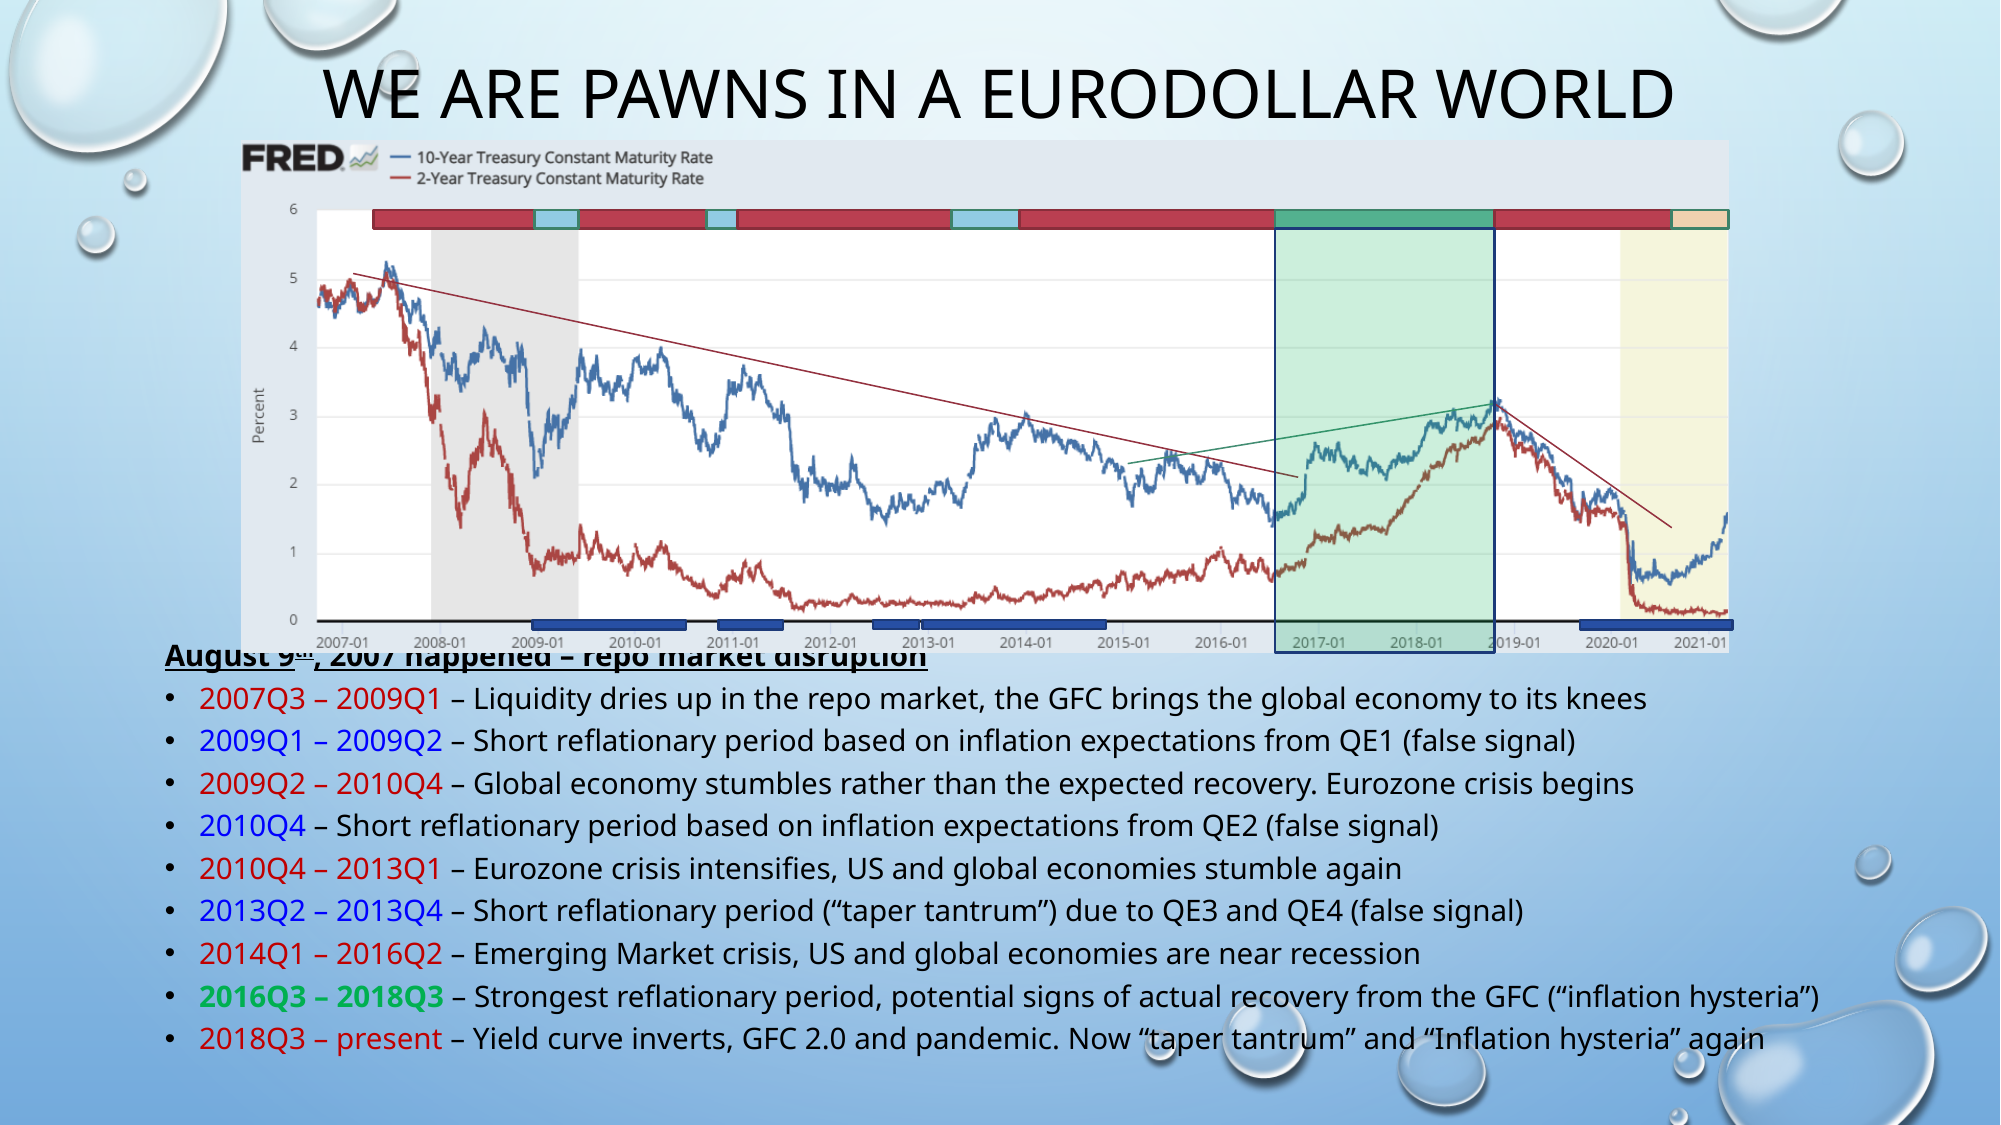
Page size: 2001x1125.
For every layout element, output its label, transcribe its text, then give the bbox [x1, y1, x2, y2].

picture [0, 0, 2000, 1125]
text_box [1127, 403, 1493, 464]
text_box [1494, 403, 1672, 528]
list August 9th, 2007 happened – repo market disruption 2007Q3 – 2009Q1 – Liquidity dries up in the repo market, the GFC brings the global economy to its knees 2009Q1 – 2009Q2 – Short reflationary period based on inflation expectations from QE1 (false signal) 2009Q2 – 2010Q4 – Global economy stumbles rather than the expected recovery. Eurozone crisis begins 2010Q4 – Short reflationary period based on inflation expectations from QE2 (false signal) 2010Q4 – 2013Q1 – Eurozone crisis intensifies, US and global economies stumble again 2013Q2 – 2013Q4 – Short reflationary period (“taper tantrum”) due to QE3 and QE4 (false signal) 2014Q1 – 2016Q2 – Emerging Market crisis, US and global economies are near recession 2016Q3 – 2018Q3 – Strongest reflationary period, potential signs of actual recovery from the GFC (“inflation hysteria”) 2018Q3 – present – Yield curve inverts, GFC 2.0 and pandemic. Now “taper tantrum” and “Inflation hysteria” again [149, 185, 1850, 1100]
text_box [352, 273, 1299, 478]
title We are pawns in a Eurodollar world [149, 52, 1851, 141]
